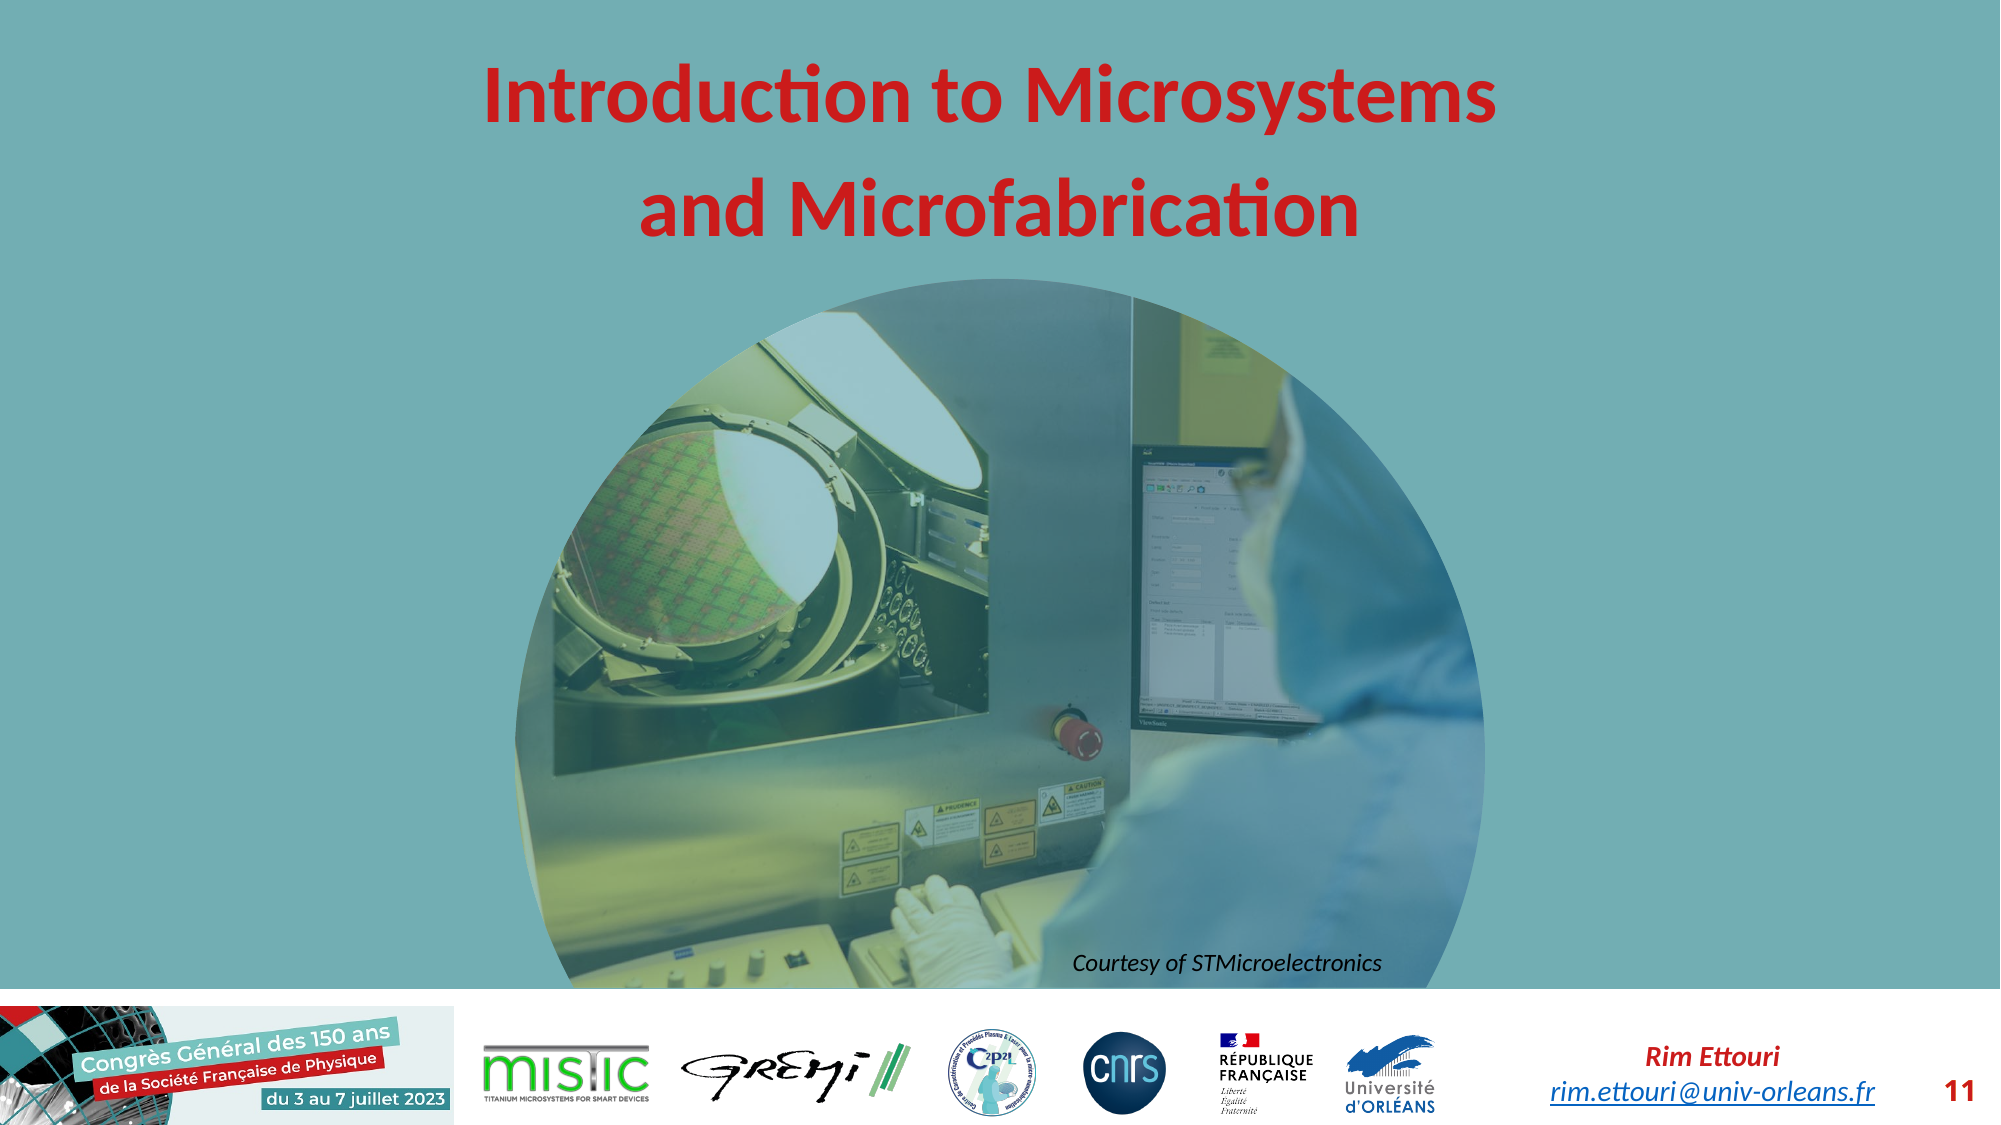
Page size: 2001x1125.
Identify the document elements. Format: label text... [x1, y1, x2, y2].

picture [948, 1029, 1036, 1118]
picture [468, 1043, 665, 1103]
text_box Introduction to Microsystems and Microfabrication [0, 0, 2000, 279]
text_box Rim Ettouri rim.ettouri@univ-orleans.fr [1535, 1030, 1891, 1116]
text_box 11 [1525, 1065, 1993, 1118]
picture [680, 1043, 911, 1103]
picture [514, 278, 1485, 988]
picture [0, 1006, 454, 1125]
picture [1082, 1031, 1166, 1115]
picture [1332, 1031, 1449, 1115]
picture [1206, 1031, 1327, 1115]
